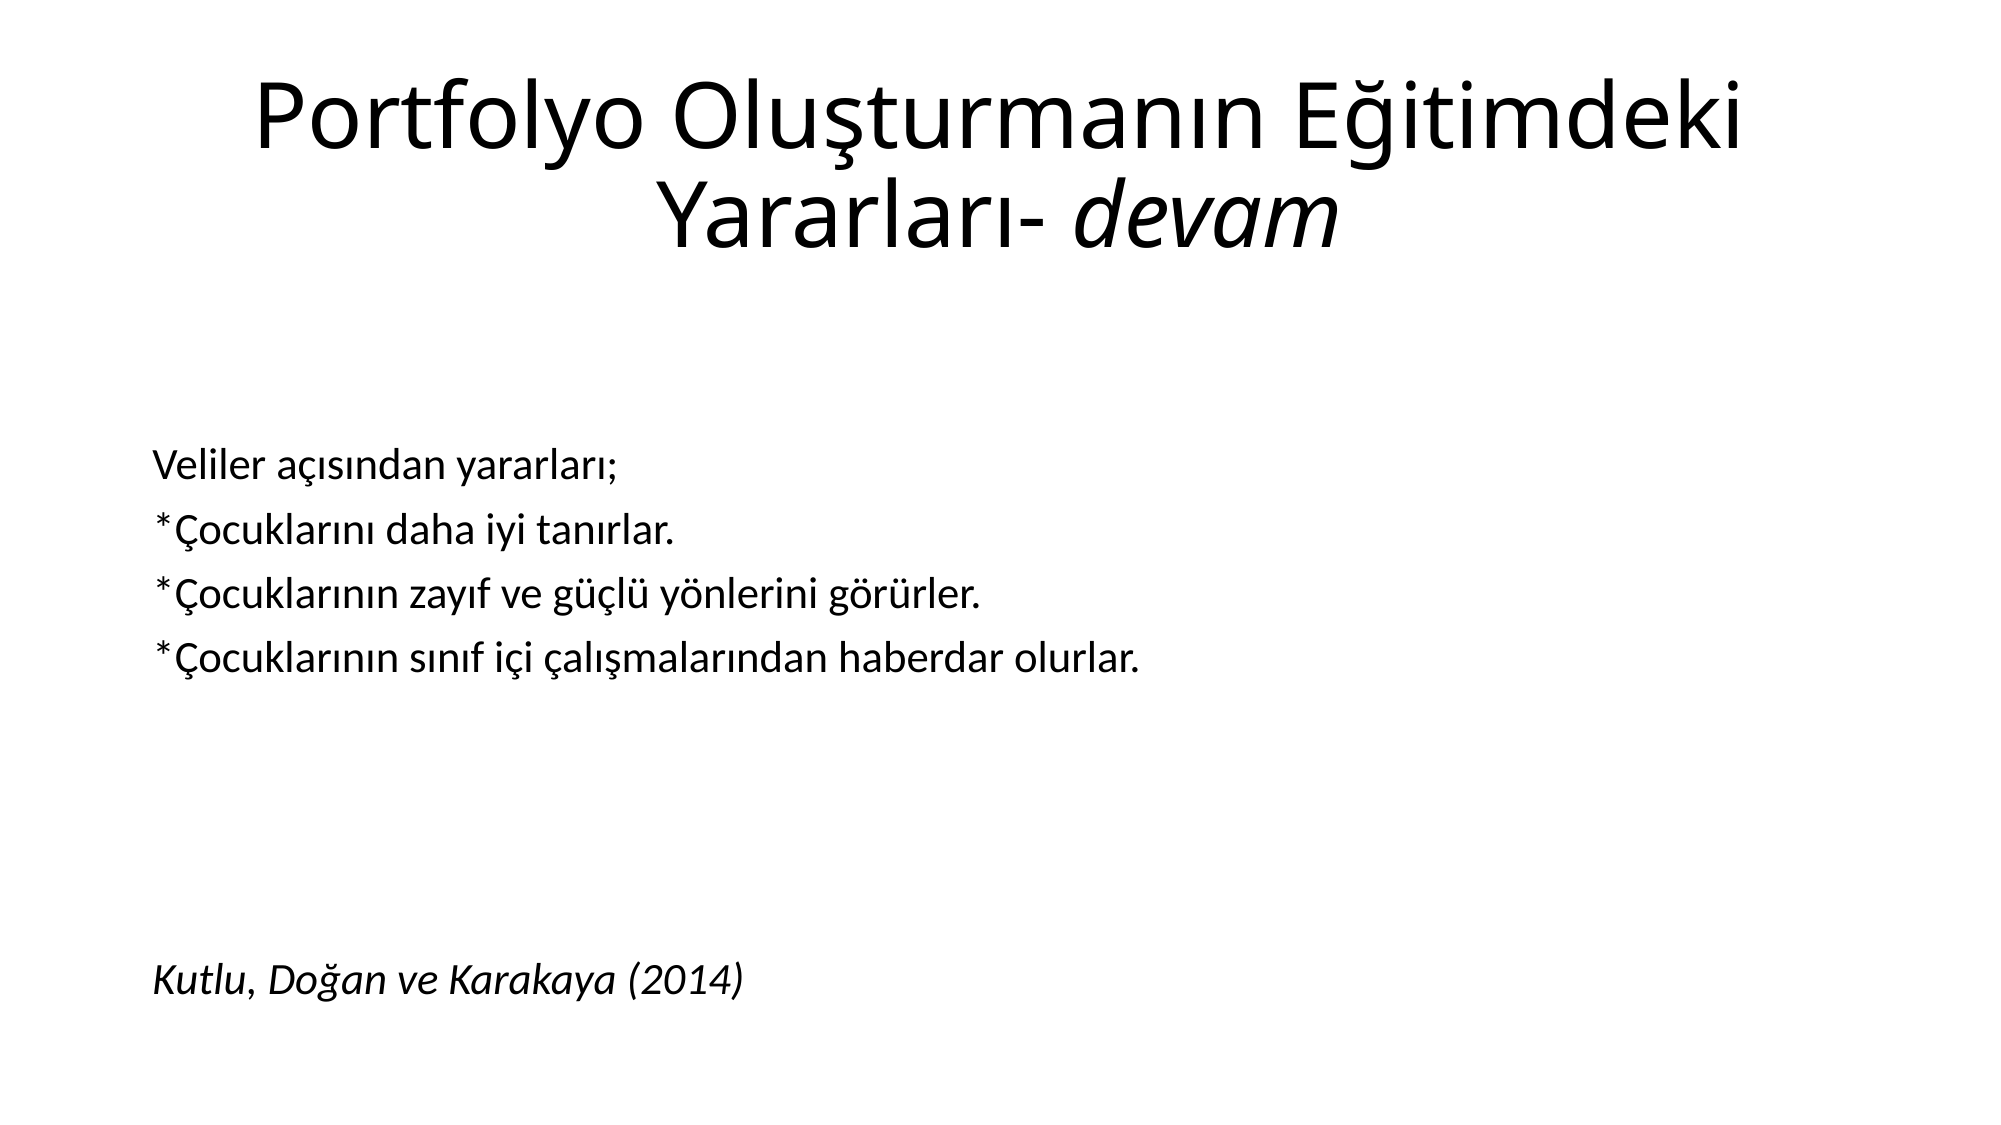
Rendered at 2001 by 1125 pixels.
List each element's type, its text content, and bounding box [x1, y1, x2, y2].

title Portfolyo Oluşturmanın Eğitimdeki Yararları- devam [137, 59, 1863, 278]
list Veliler açısından yararları; *Çocuklarını daha iyi tanırlar. *Çocuklarının zayıf ve güçlü yönlerini görürler. *Çocuklarının sınıf içi çalışmalarından haberdar olurlar. Kutlu, Doğan ve Karakaya (2014) [137, 299, 1863, 1014]
